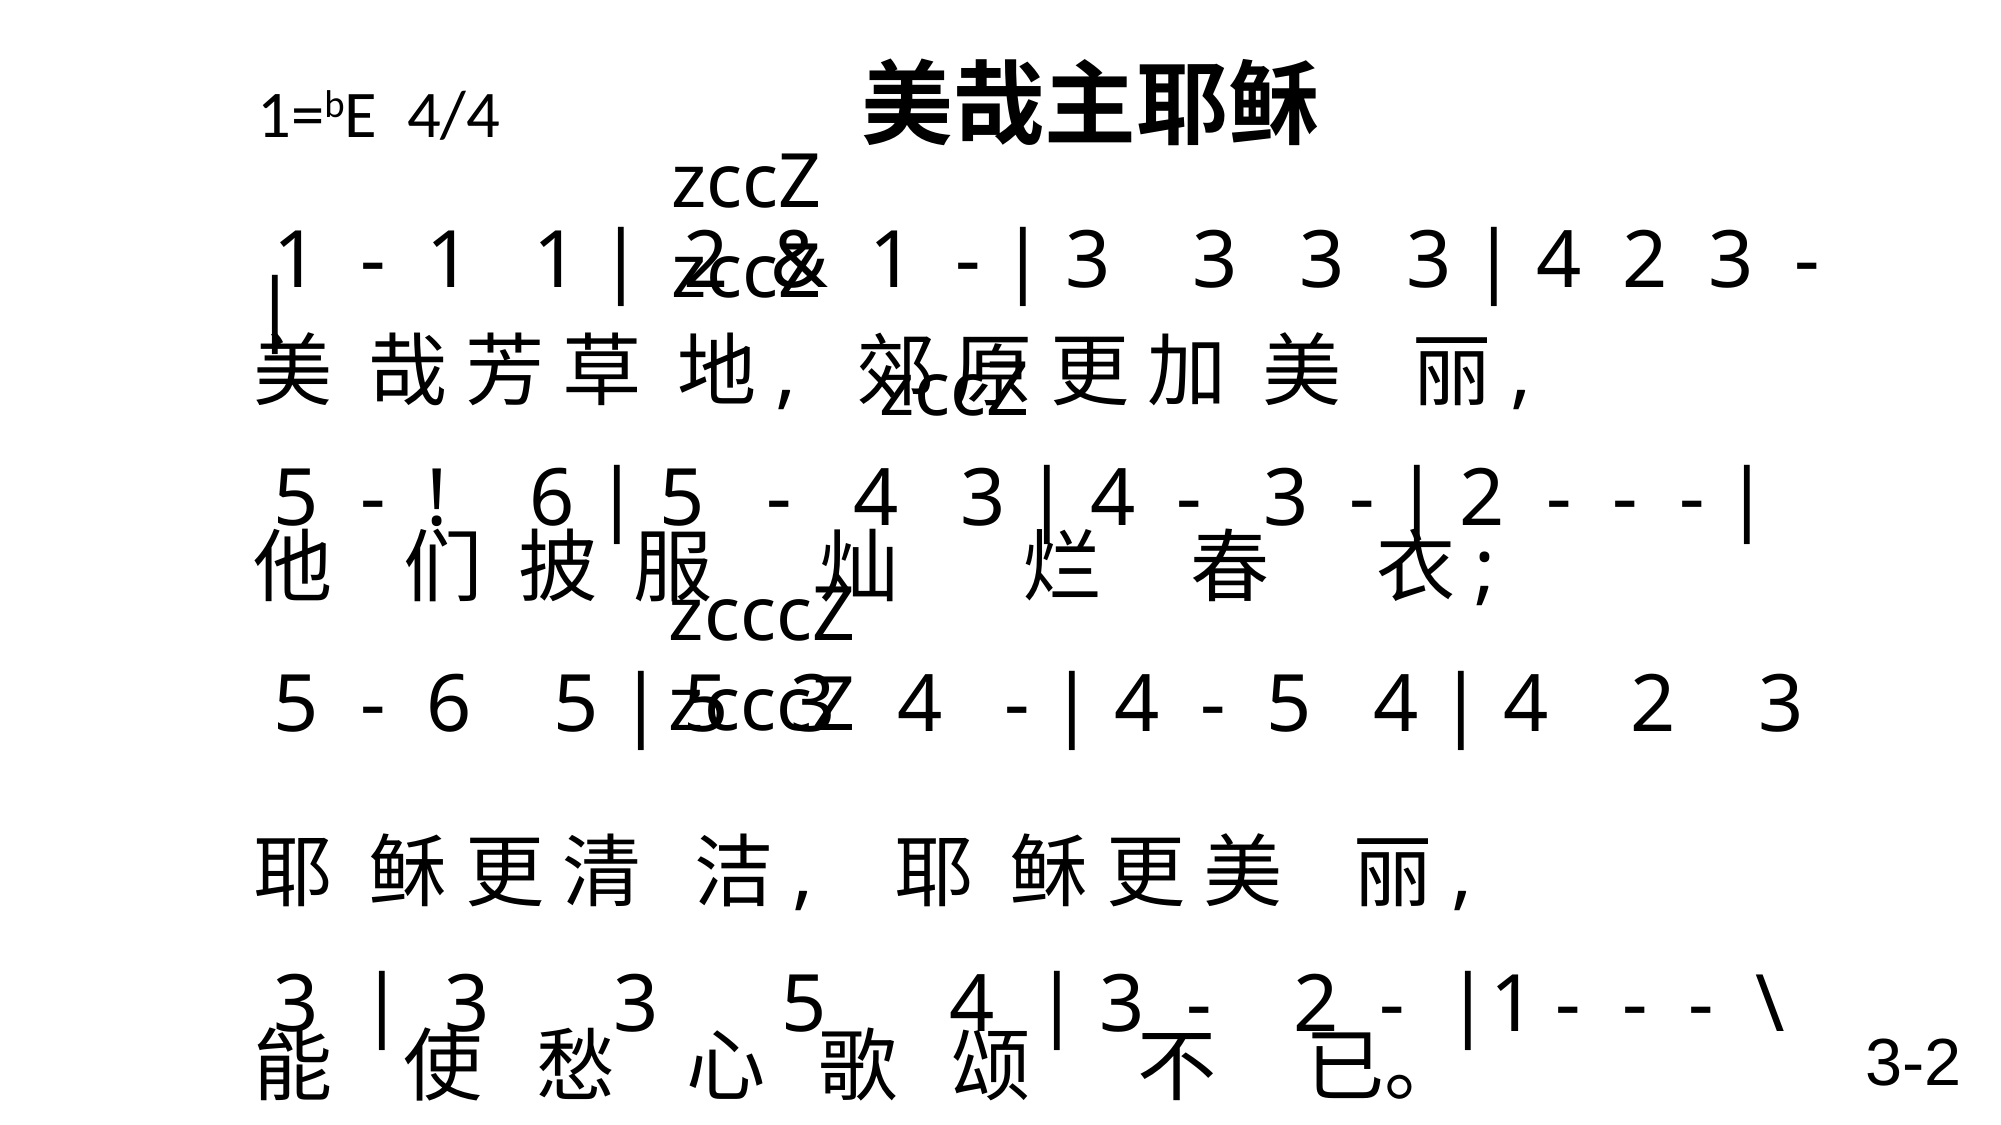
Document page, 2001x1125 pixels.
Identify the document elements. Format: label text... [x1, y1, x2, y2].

text_box zccZ zccZ [656, 125, 1657, 321]
text_box zccZ [864, 332, 1103, 438]
text_box 3-2 [1850, 1011, 2000, 1107]
text_box zcccZ zcccZ [654, 558, 1655, 753]
title 1=bE 4/4 美哉主耶稣 [242, 7, 1885, 195]
text_box 1 - 1 1 | 2 & 1 - | 3 3 3 3 | 4 2 3 - | 美 哉 芳 草 地, 郊 原 更 加 美 丽, 5 - ! 6 | 5 - 4 3 | 4 - 3 - | 2 - - - | 他 们 披 服 灿 烂 春 衣; 5 - 6 5 | 5 3 4 - | 4 - 5 4 | 4 2 3 耶 稣 更 清 洁, 耶 稣 更 美 丽, 3 | 3 3 5 4 | 3 - 2 - |1 - - - \ 能 使 愁 心 歌 颂 不 已。 [238, 242, 1860, 1106]
